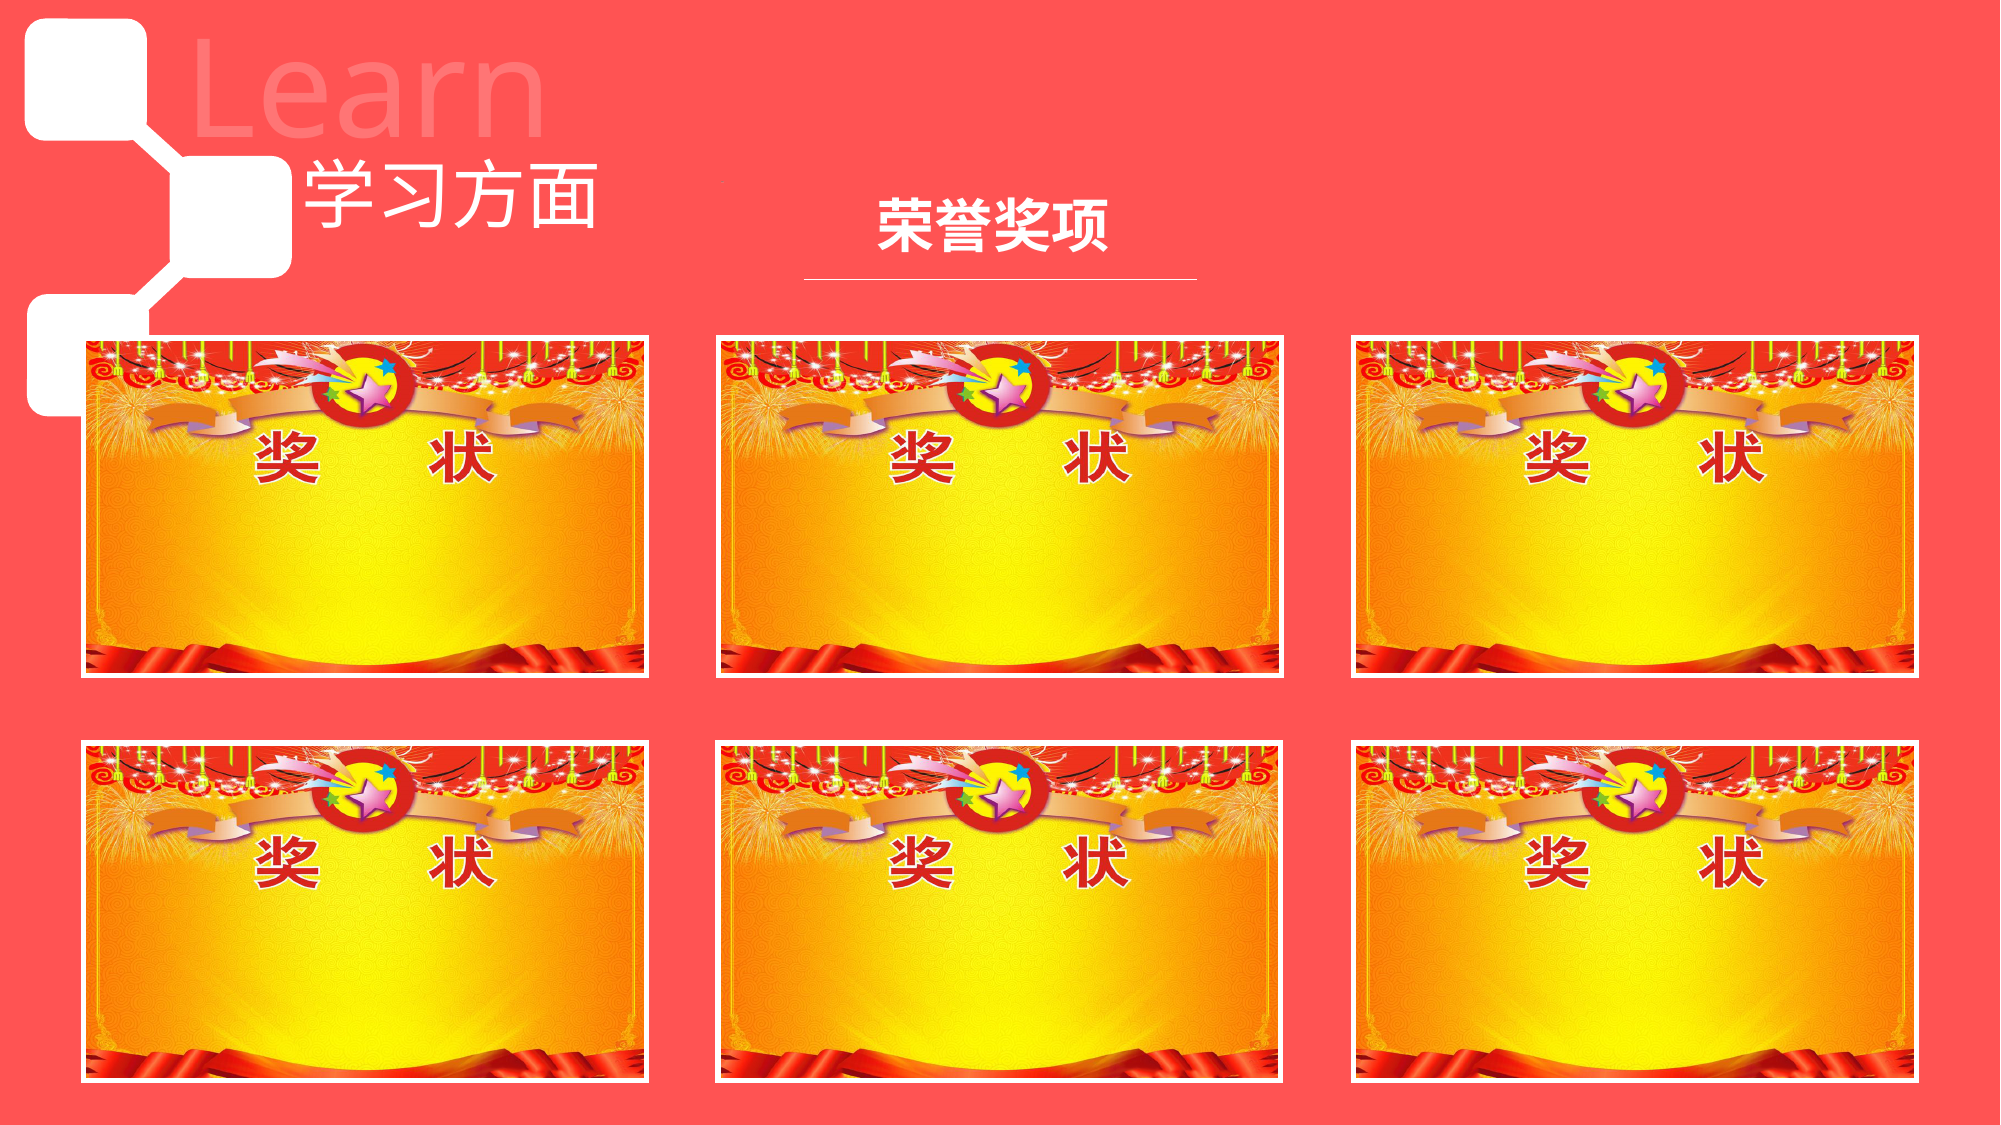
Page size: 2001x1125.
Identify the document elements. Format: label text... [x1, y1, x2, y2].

text_box 荣誉奖项 [719, 181, 1281, 267]
text_box 学习方面 [286, 140, 748, 245]
text_box [1353, 337, 1917, 676]
text_box [83, 337, 647, 676]
text_box [1353, 742, 1917, 1081]
text_box Learn [169, 0, 695, 172]
text_box [717, 742, 1281, 1081]
text_box [718, 337, 1282, 676]
text_box [83, 742, 647, 1081]
